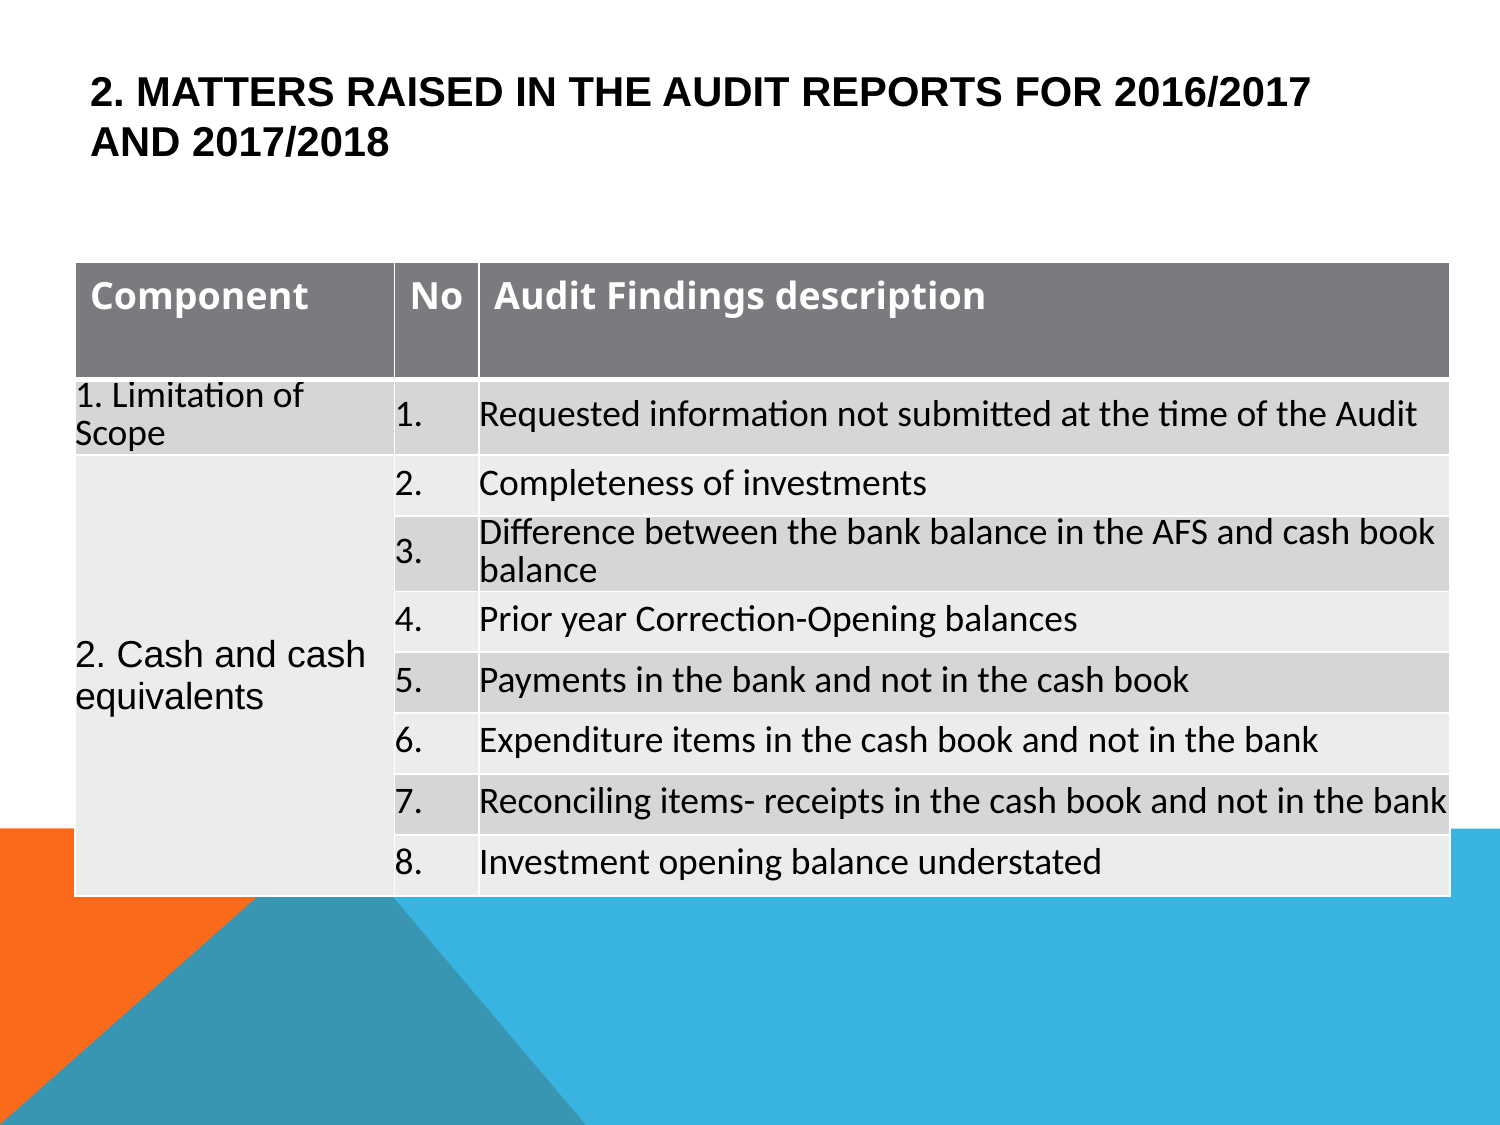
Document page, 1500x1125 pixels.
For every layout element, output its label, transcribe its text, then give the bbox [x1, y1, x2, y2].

table_cell Completeness of investments [480, 456, 1449, 515]
table_cell Requested information not submitted at the time of the Audit [480, 382, 1449, 454]
table_header Component [76, 263, 394, 377]
table_cell Reconciling items- receipts in the cash book and not in the bank [480, 775, 1449, 834]
table_cell 4. [395, 592, 478, 651]
table_header No [395, 263, 478, 377]
table_cell Prior year Correction-Opening balances [480, 592, 1449, 651]
table_cell 2. [395, 456, 478, 515]
title 2. MATTERS RAISED IN THE AUDIT REPORTS FOR 2016/2017 AND 2017/2018 [75, 45, 1425, 185]
table_cell 1. Limitation of Scope [76, 382, 394, 454]
table_cell 1. [395, 382, 478, 454]
table_cell Payments in the bank and not in the cash book [480, 653, 1449, 712]
table_cell Expenditure items in the cash book and not in the bank [480, 714, 1449, 773]
table_cell 8. [395, 836, 478, 895]
table_cell 5. [395, 653, 478, 712]
table_cell Difference between the bank balance in the AFS and cash book balance [480, 517, 1449, 591]
table_cell 2. Cash and cash equivalents [76, 456, 394, 895]
table_cell 7. [395, 775, 478, 834]
table_cell 6. [395, 714, 478, 773]
table_cell 3. [395, 517, 478, 591]
table_header Audit Findings description [480, 263, 1449, 377]
table_cell Investment opening balance understated [480, 836, 1449, 895]
